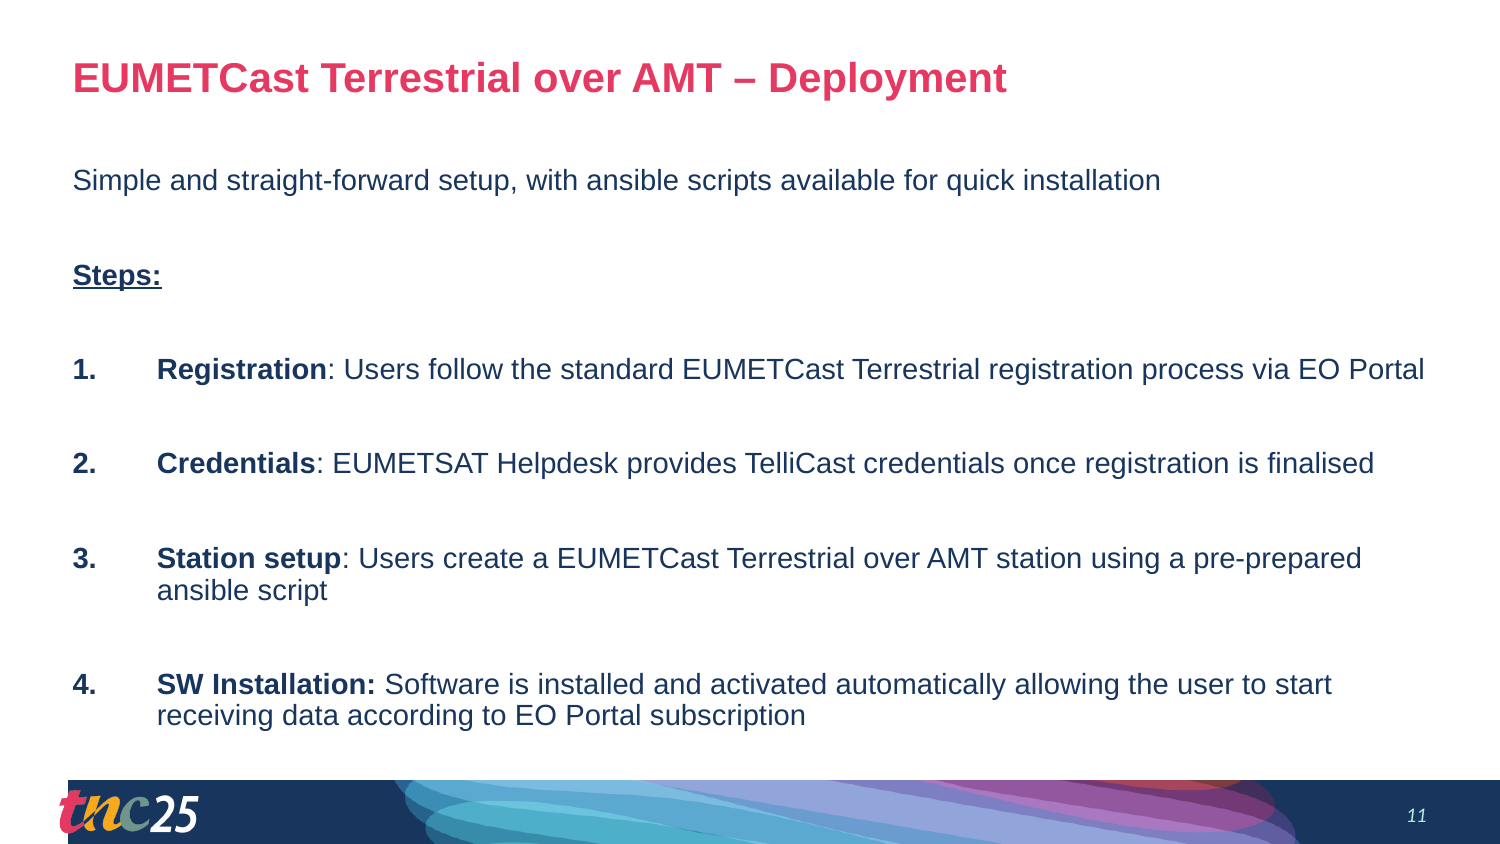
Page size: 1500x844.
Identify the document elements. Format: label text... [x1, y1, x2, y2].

picture [57, 780, 1500, 844]
slide_number 11 [1104, 791, 1442, 837]
list Simple and straight-forward setup, with ansible scripts available for quick installation Steps: Registration: Users follow the standard EUMETCast Terrestrial registration process via EO Portal Credentials: EUMETSAT Helpdesk provides TelliCast credentials once registration is finalised Station setup: Users create a EUMETCast Terrestrial over AMT station using a pre-prepared ansible script SW Installation: Software is installed and activated automatically allowing the user to start receiving data according to EO Portal subscription [57, 158, 1442, 749]
title EUMETCast Terrestrial over AMT – Deployment [57, 21, 1442, 136]
